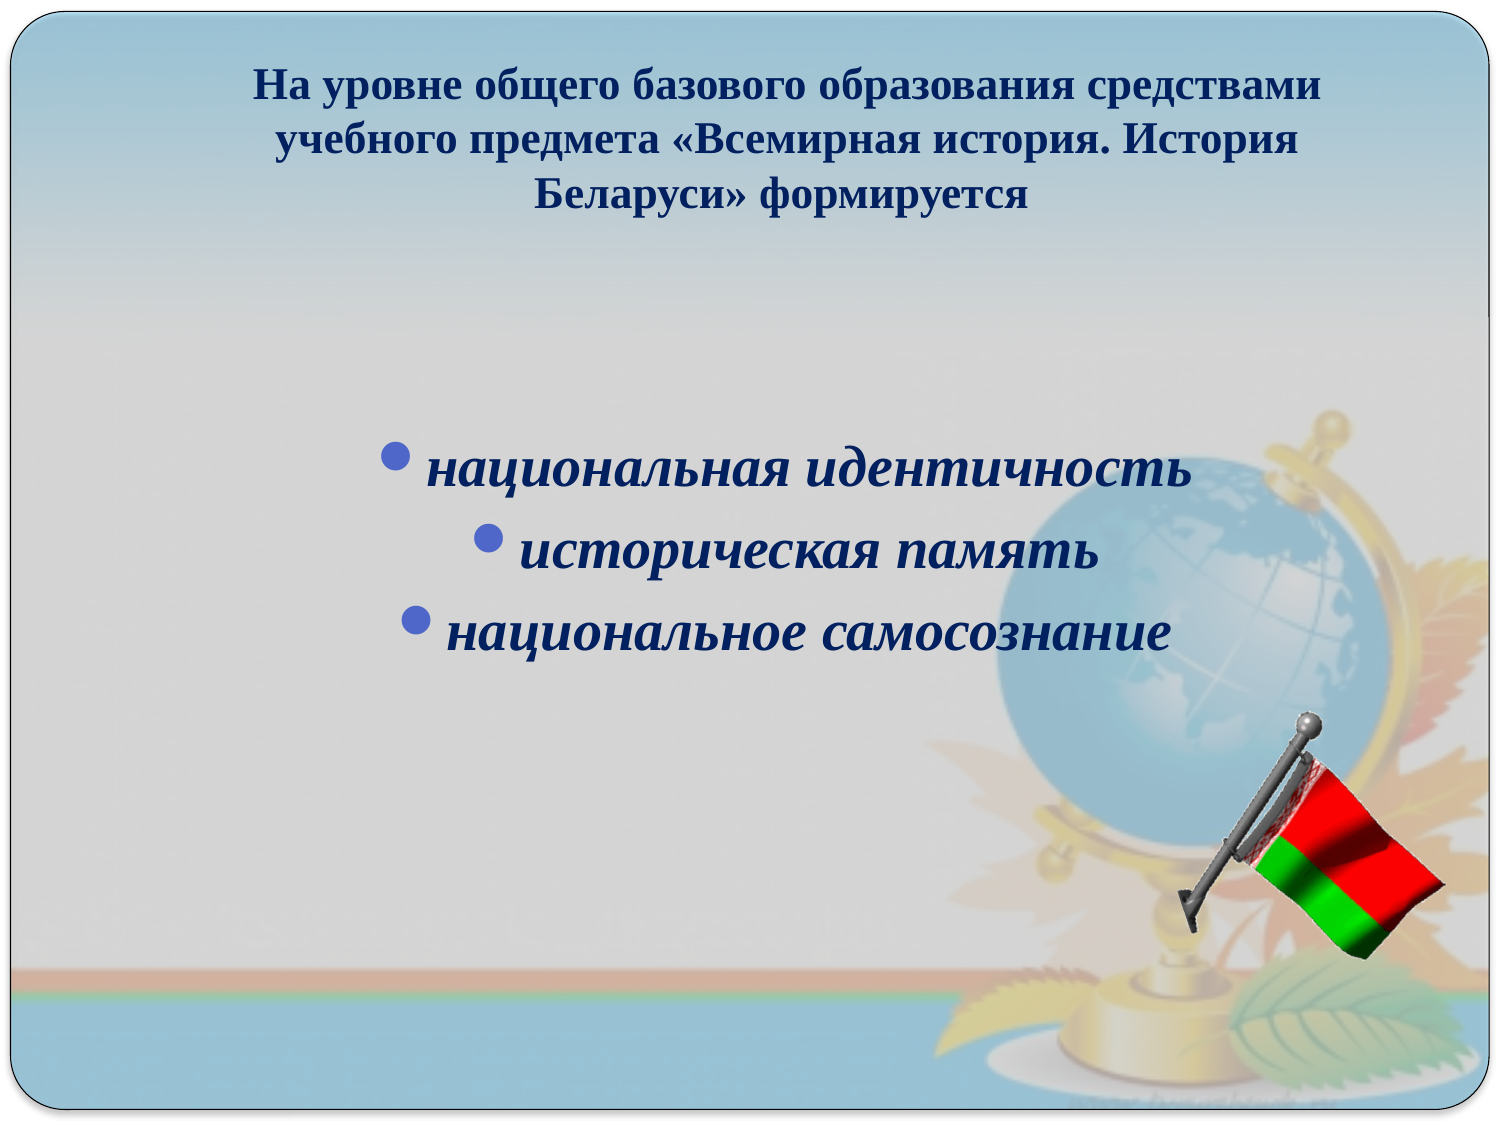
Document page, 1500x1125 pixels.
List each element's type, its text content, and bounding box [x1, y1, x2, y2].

title На уровне общего базового образования средствами учебного предмета «Всемирная история. История Беларуси» формируется [150, 45, 1425, 233]
list национальная идентичность историческая память национальное самосознание [147, 420, 1423, 1125]
picture [1135, 681, 1478, 1035]
